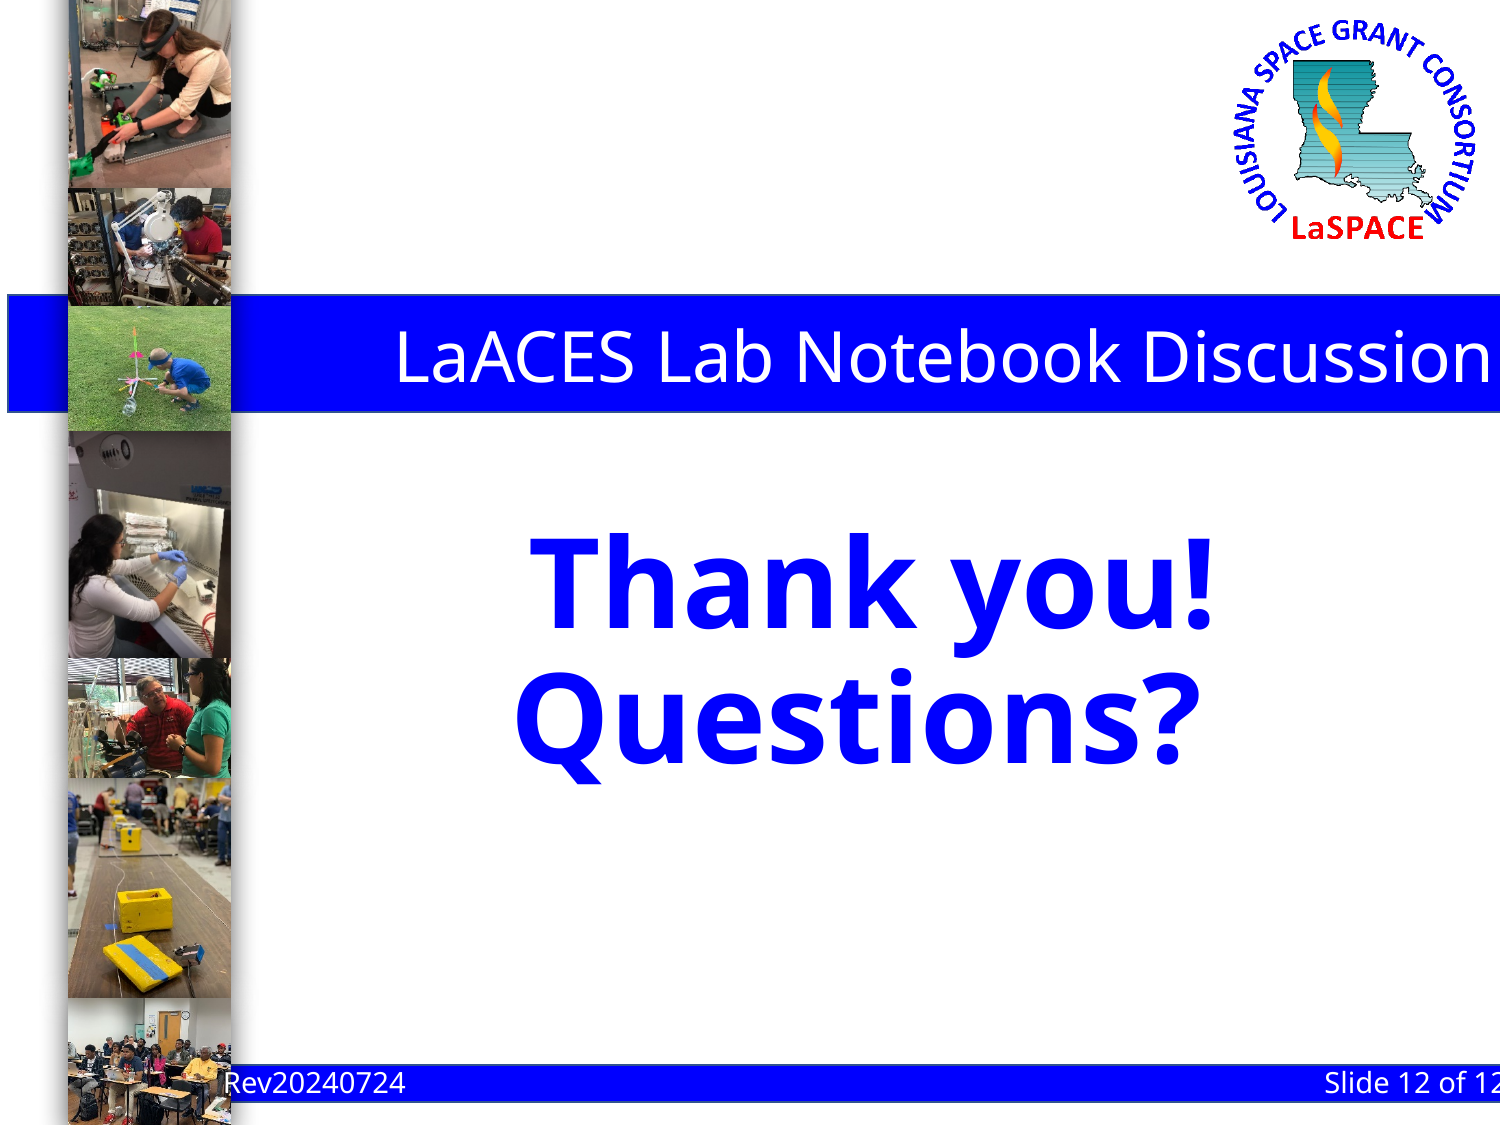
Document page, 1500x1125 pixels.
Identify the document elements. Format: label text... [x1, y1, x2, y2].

text_box Rev20240724 [231, 1057, 421, 1125]
text_box [421, 1064, 1309, 1103]
picture [1228, 16, 1480, 247]
text_box [253, 404, 1500, 413]
text_box Thank you! Questions? [294, 454, 1451, 798]
text_box LaACES Lab Notebook Discussion [231, 304, 1500, 404]
text_box [7, 294, 45, 413]
text_box [252, 294, 1500, 304]
text_box Slide 12 of 12 [1309, 1057, 1500, 1108]
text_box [68, 0, 231, 1125]
